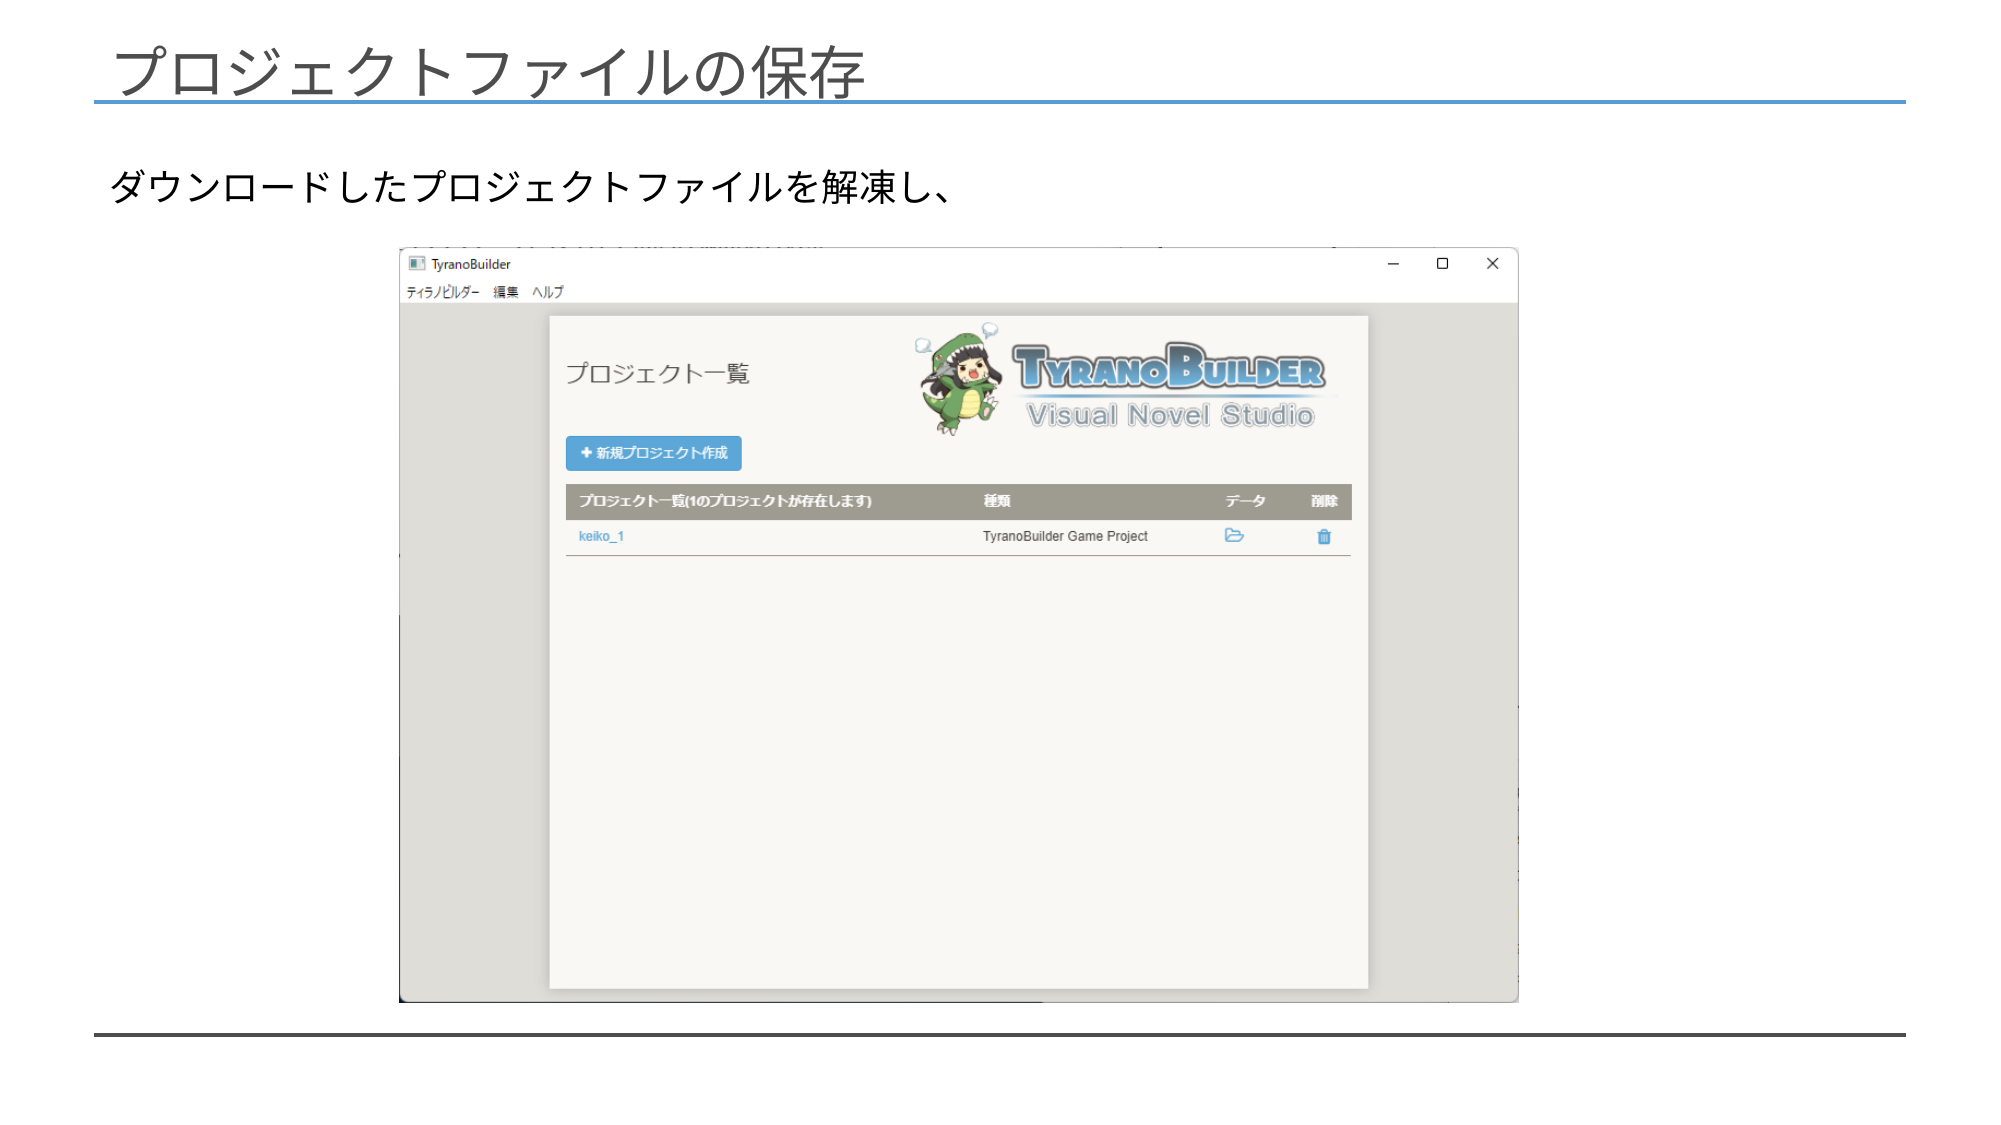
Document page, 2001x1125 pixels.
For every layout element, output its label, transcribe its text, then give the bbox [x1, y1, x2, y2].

title プロジェクトファイルの保存 [94, 24, 1906, 126]
text_box ダウンロードしたプロジェクトファイルを解凍し、 [94, 156, 1094, 216]
picture [399, 247, 1519, 1003]
